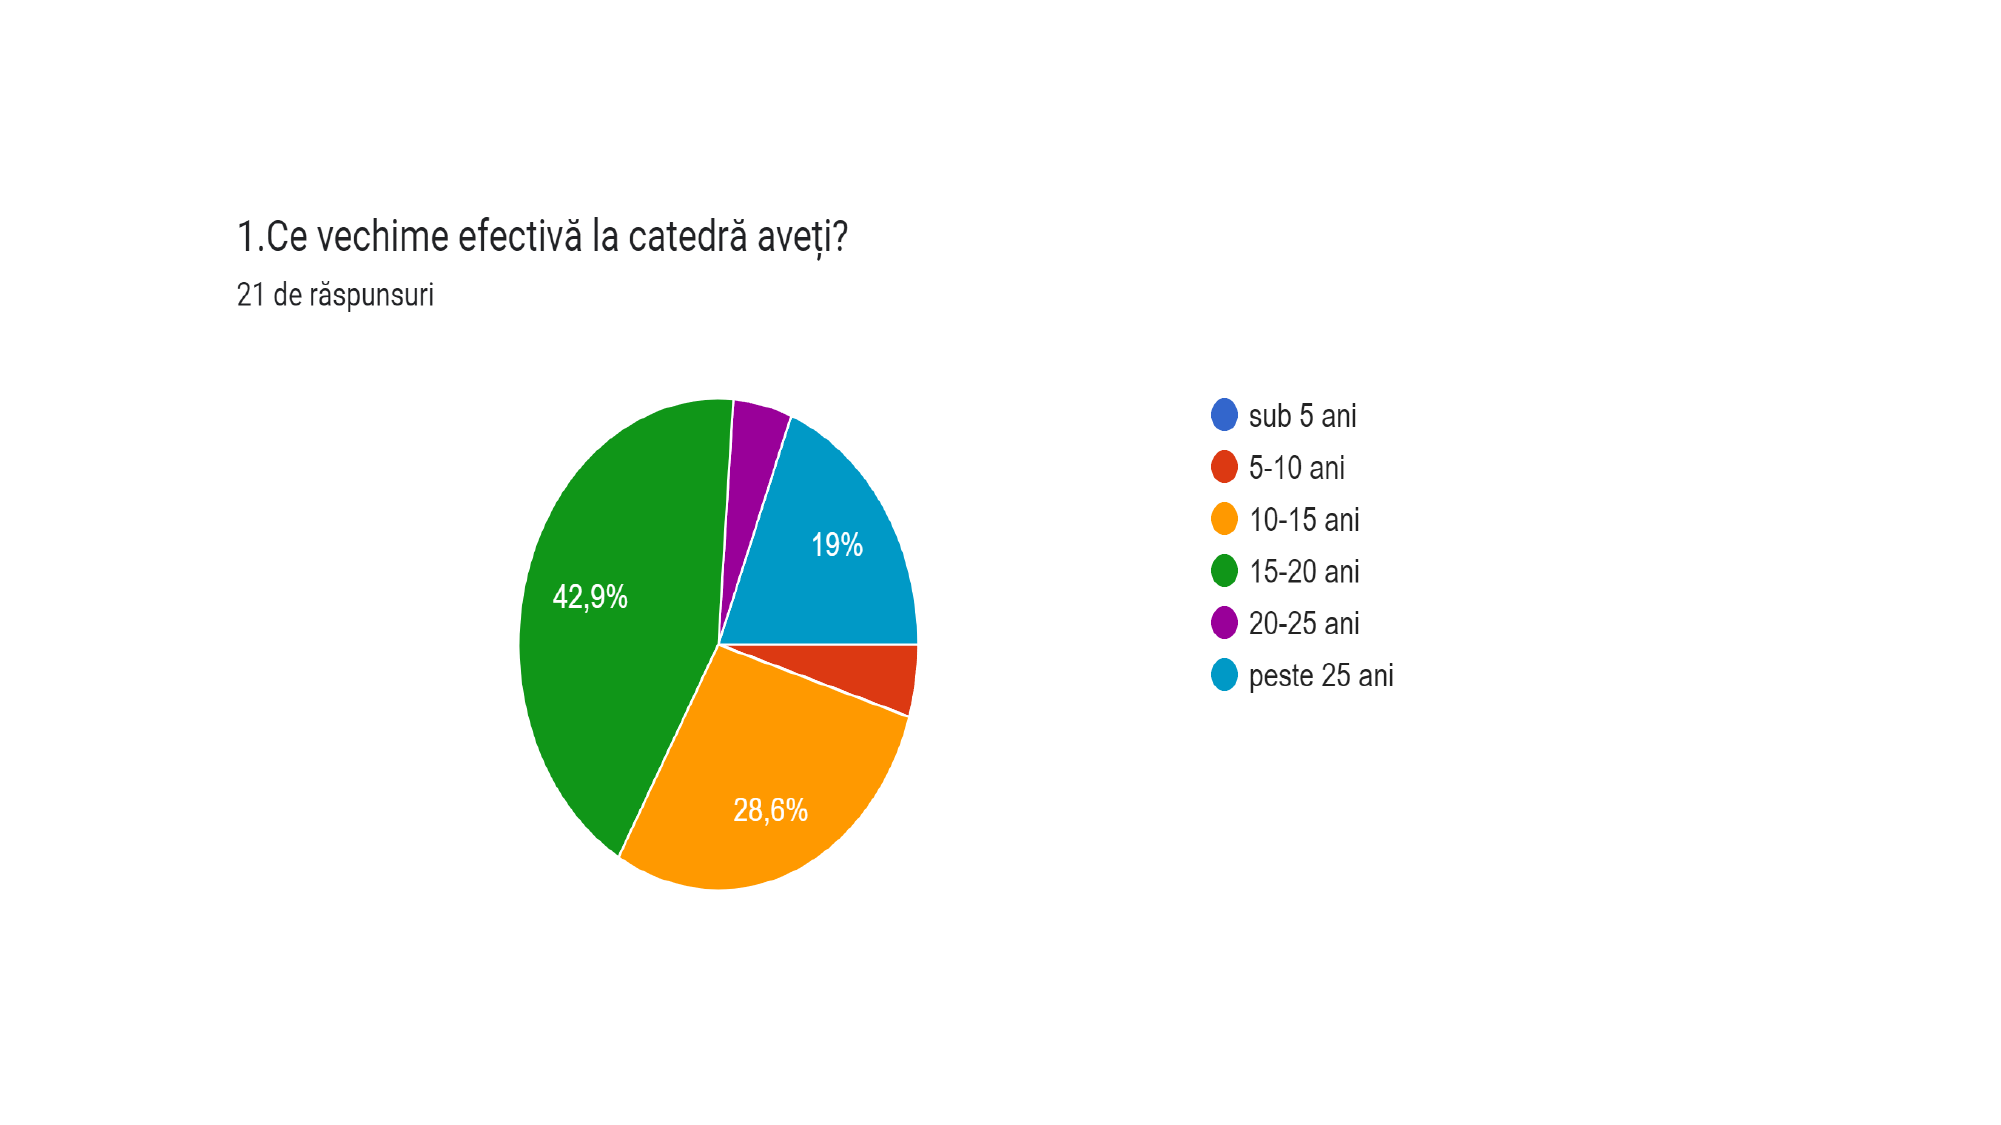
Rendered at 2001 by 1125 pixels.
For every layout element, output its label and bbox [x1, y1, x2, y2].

picture [183, 141, 1808, 984]
